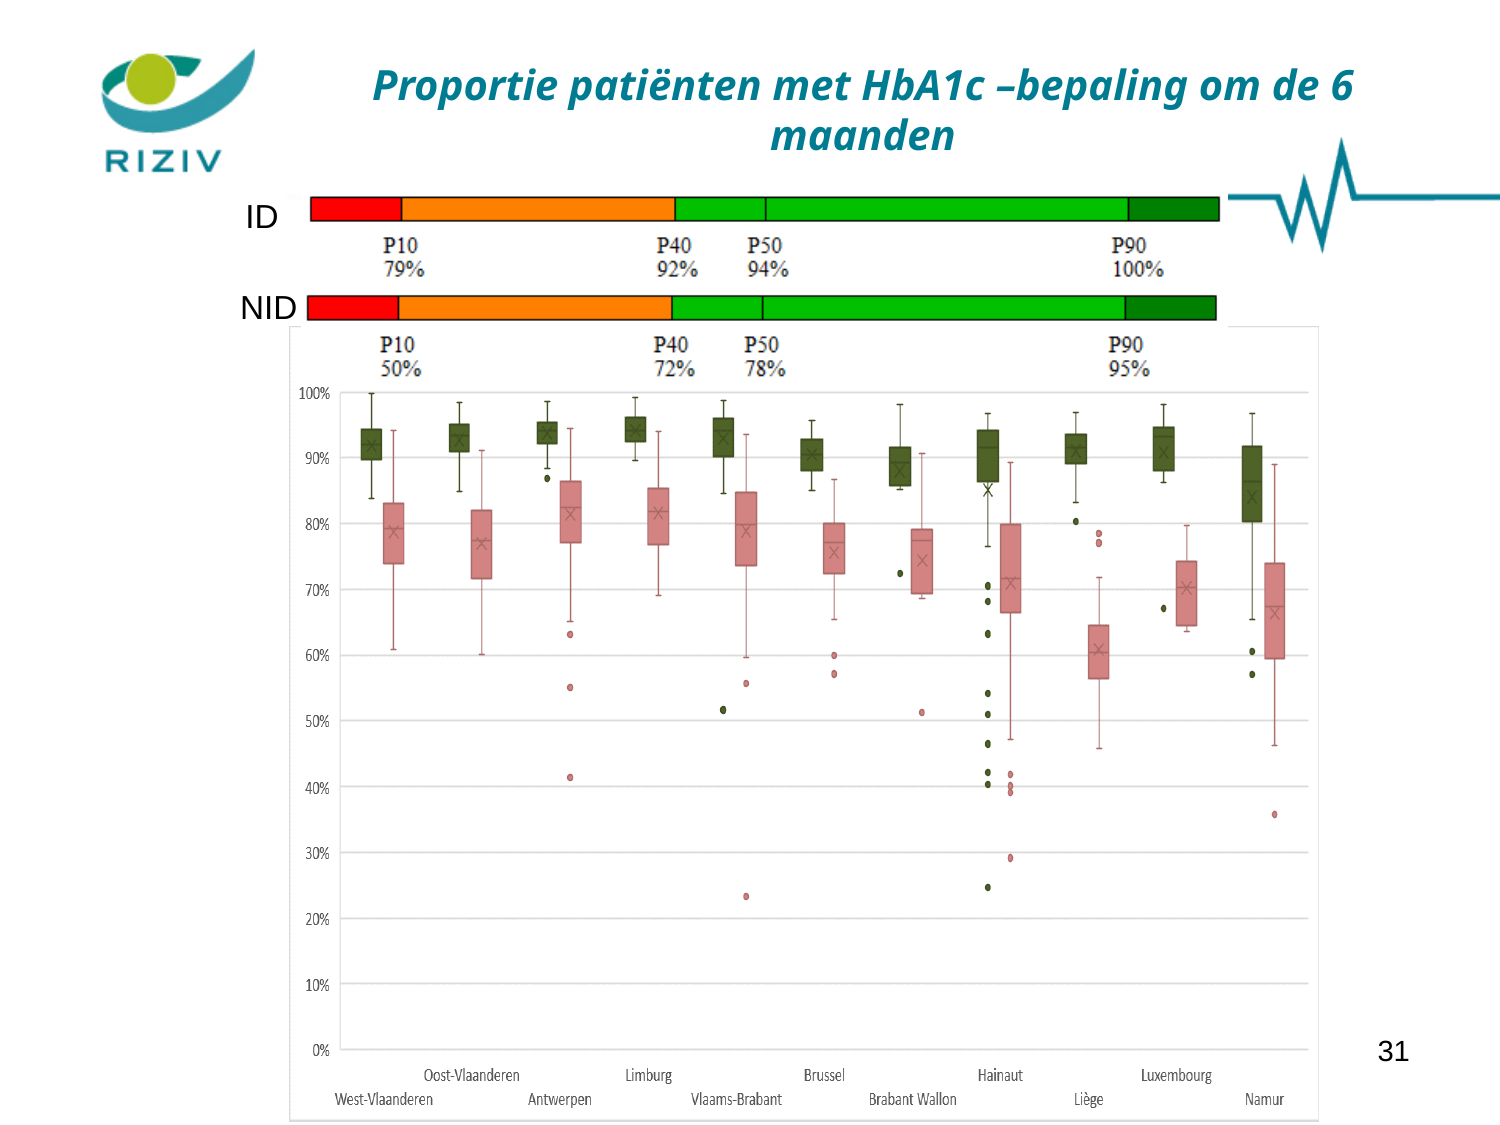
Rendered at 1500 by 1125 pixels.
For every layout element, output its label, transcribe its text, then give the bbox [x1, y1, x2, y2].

title Proportie patiënten met HbA1c –bepaling om de 6 maanden [301, 45, 1425, 173]
slide_number 31 [1323, 1024, 1425, 1103]
text_box ID [230, 187, 294, 243]
picture [53, 0, 1500, 1122]
text_box NID [225, 278, 295, 334]
